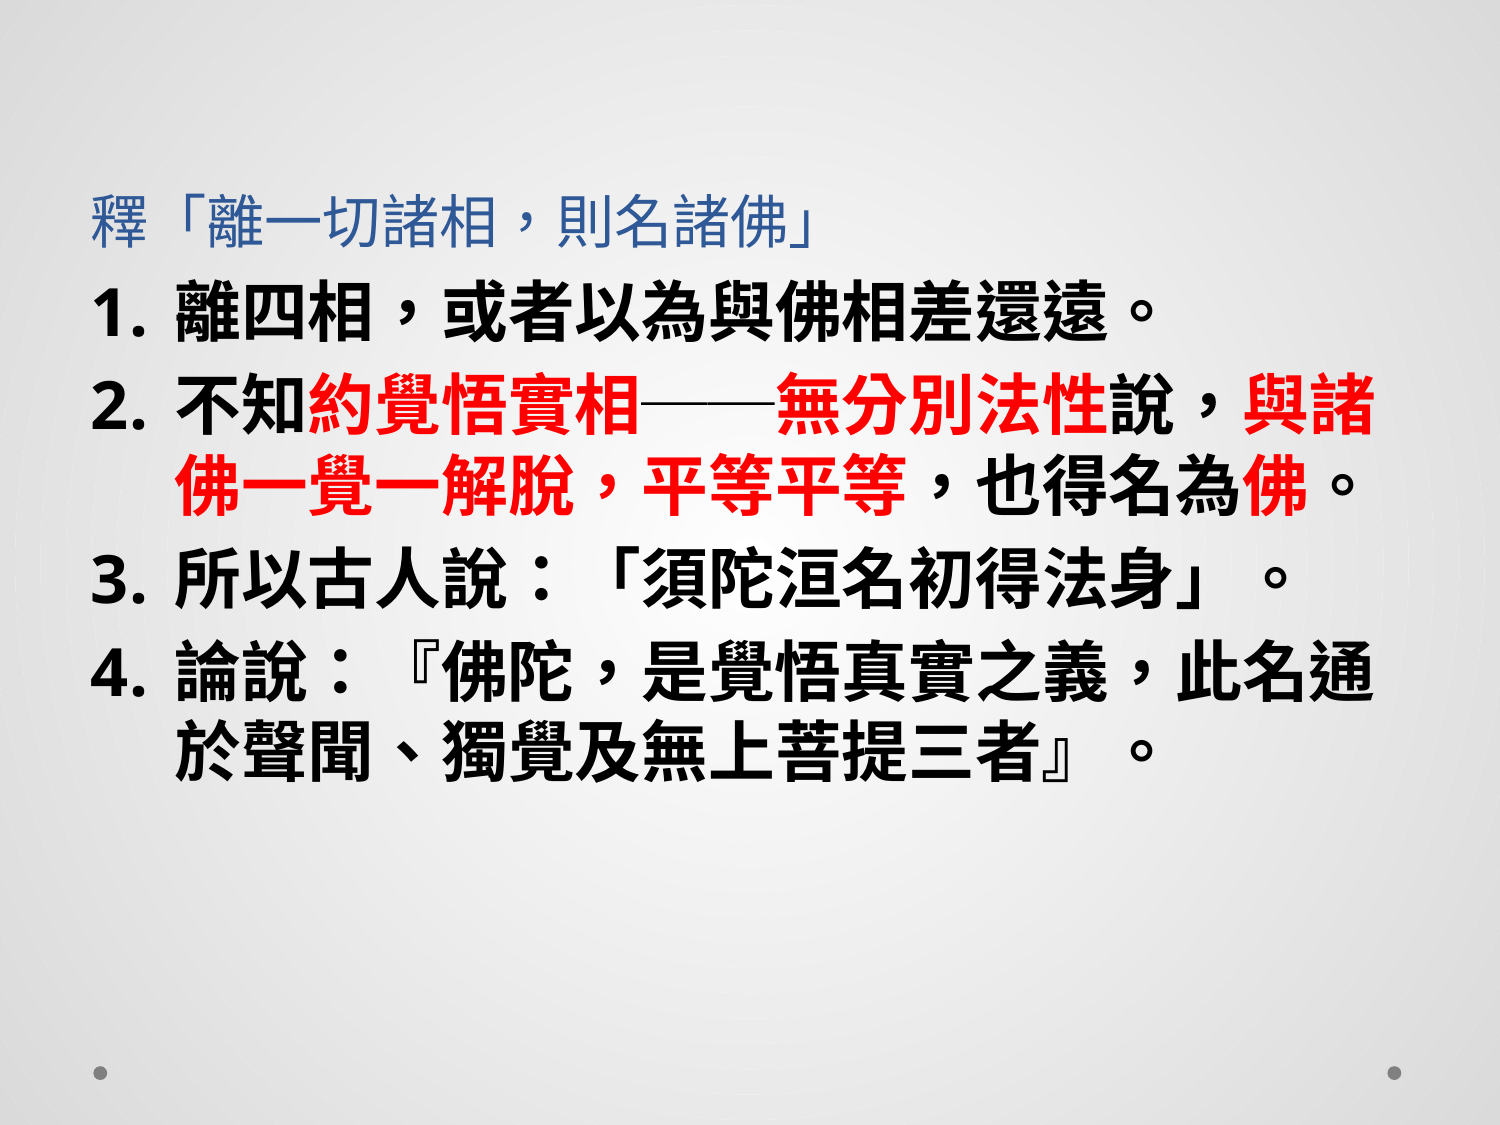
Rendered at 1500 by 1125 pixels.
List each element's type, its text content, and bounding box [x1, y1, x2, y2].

title 釋「離一切諸相，則名諸佛」 [75, 0, 1425, 262]
list 離四相，或者以為與佛相差還遠。 不知約覺悟實相──無分別法性說，與諸佛一覺一解脫，平等平等，也得名為佛。 所以古人說：「須陀洹名初得法身」。 論說：『佛陀，是覺悟真實之義，此名通於聲聞、獨覺及無上菩提三者』。 [75, 262, 1425, 1059]
